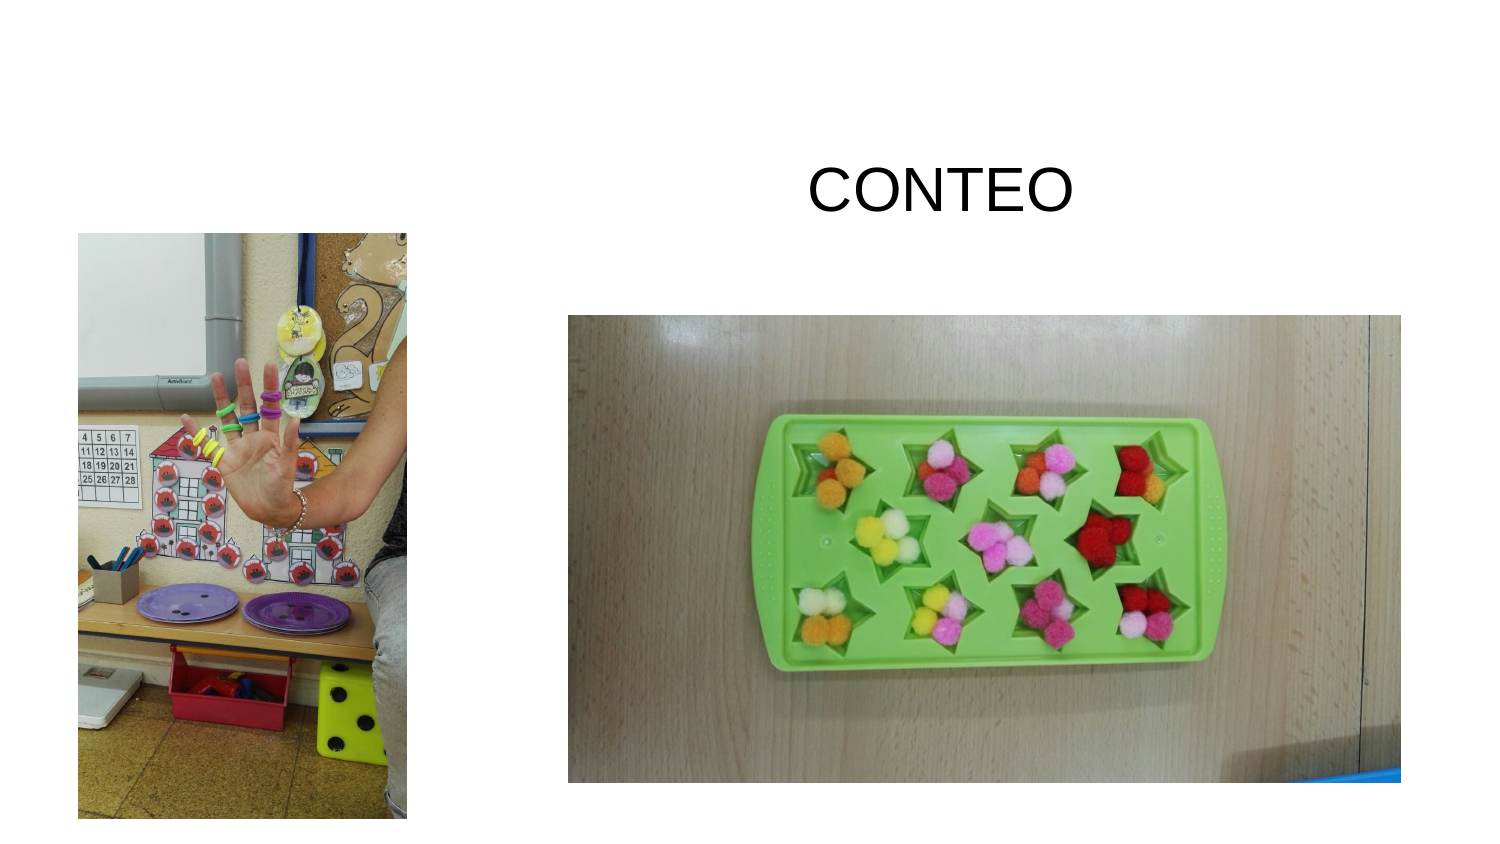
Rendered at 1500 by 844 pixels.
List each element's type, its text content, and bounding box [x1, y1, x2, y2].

picture [78, 233, 407, 819]
text_box CONTEO [430, 133, 1500, 274]
picture [568, 315, 1401, 783]
